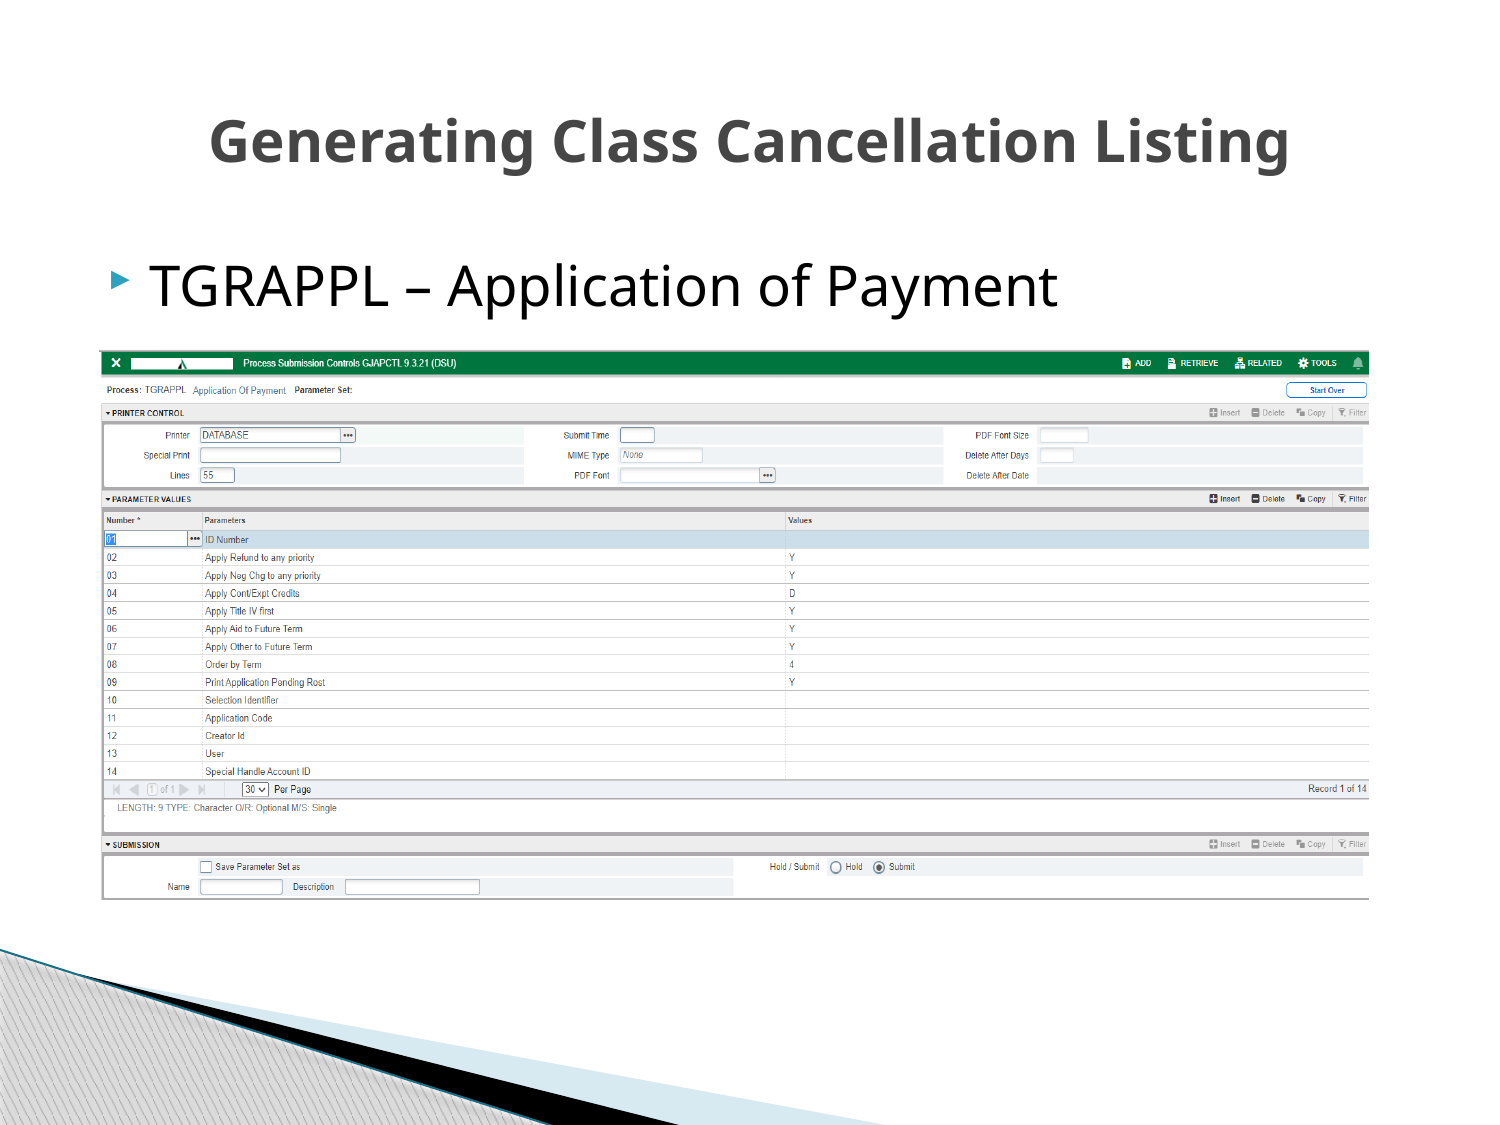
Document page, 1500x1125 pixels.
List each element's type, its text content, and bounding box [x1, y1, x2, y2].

list TGRAPPL – Application of Payment [75, 242, 1425, 986]
title Generating Class Cancellation Listing [75, 45, 1425, 233]
picture [99, 349, 1369, 900]
